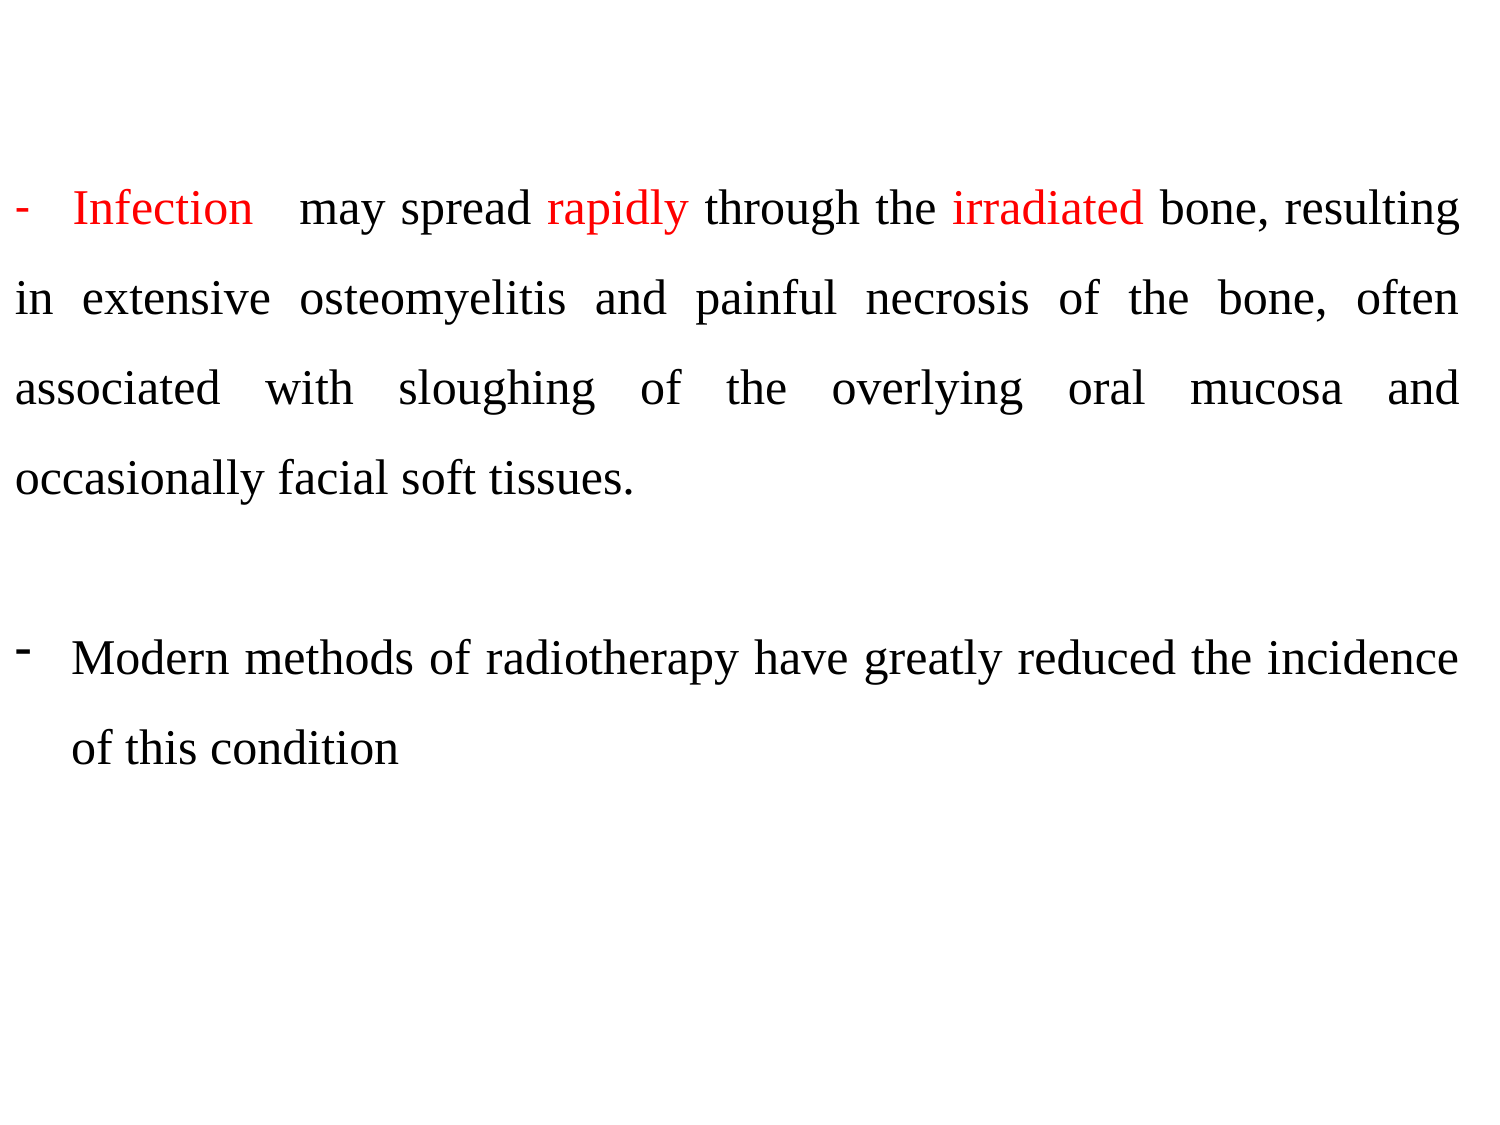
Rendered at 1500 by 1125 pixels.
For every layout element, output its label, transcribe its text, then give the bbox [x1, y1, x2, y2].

text_box - Infection may spread rapidly through the irradiated bone, resulting in extensive osteomyelitis and painful necrosis of the bone, often associated with sloughing of the overlying oral mucosa and occasionally facial soft tissues. Modern methods of radiotherapy have greatly reduced the incidence of this condition [0, 137, 1475, 783]
